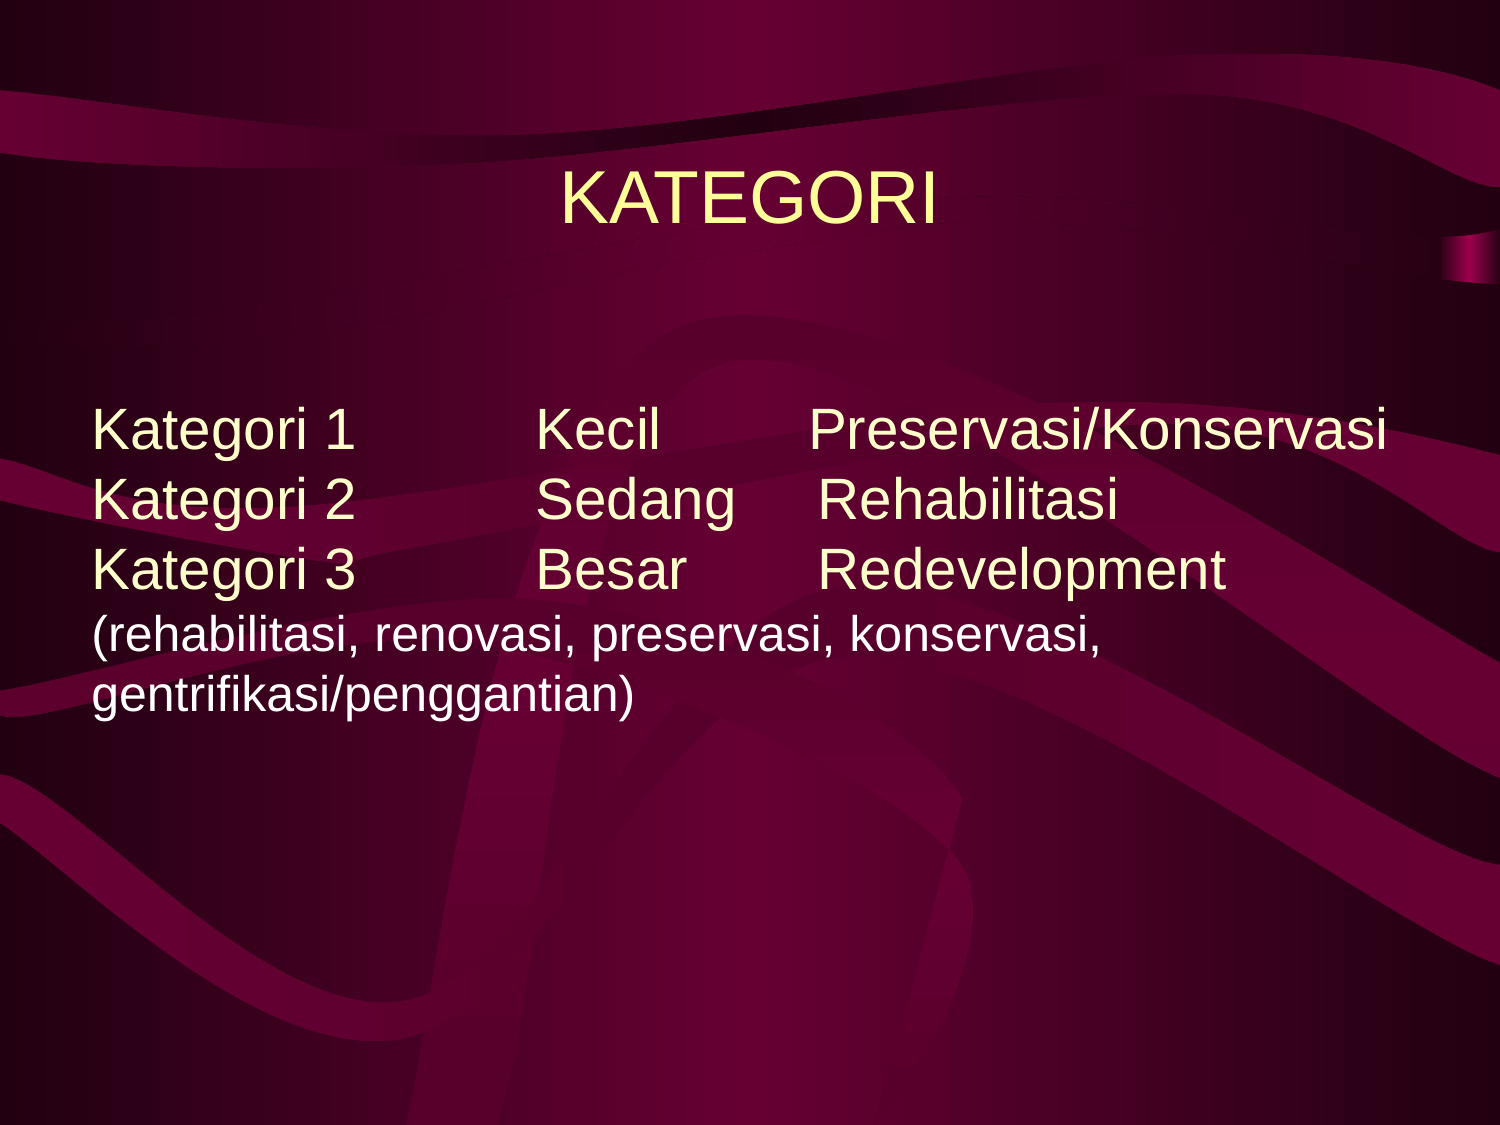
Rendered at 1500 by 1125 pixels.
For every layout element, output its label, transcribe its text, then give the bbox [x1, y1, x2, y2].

title KATEGORI [112, 99, 1388, 288]
text_box Kategori 1 Kecil Preservasi/Konservasi Kategori 2 Sedang Rehabilitasi Kategori 3 Besar Redevelopment (rehabilitasi, renovasi, preservasi, konservasi, gentrifikasi/penggantian) [76, 383, 1424, 729]
